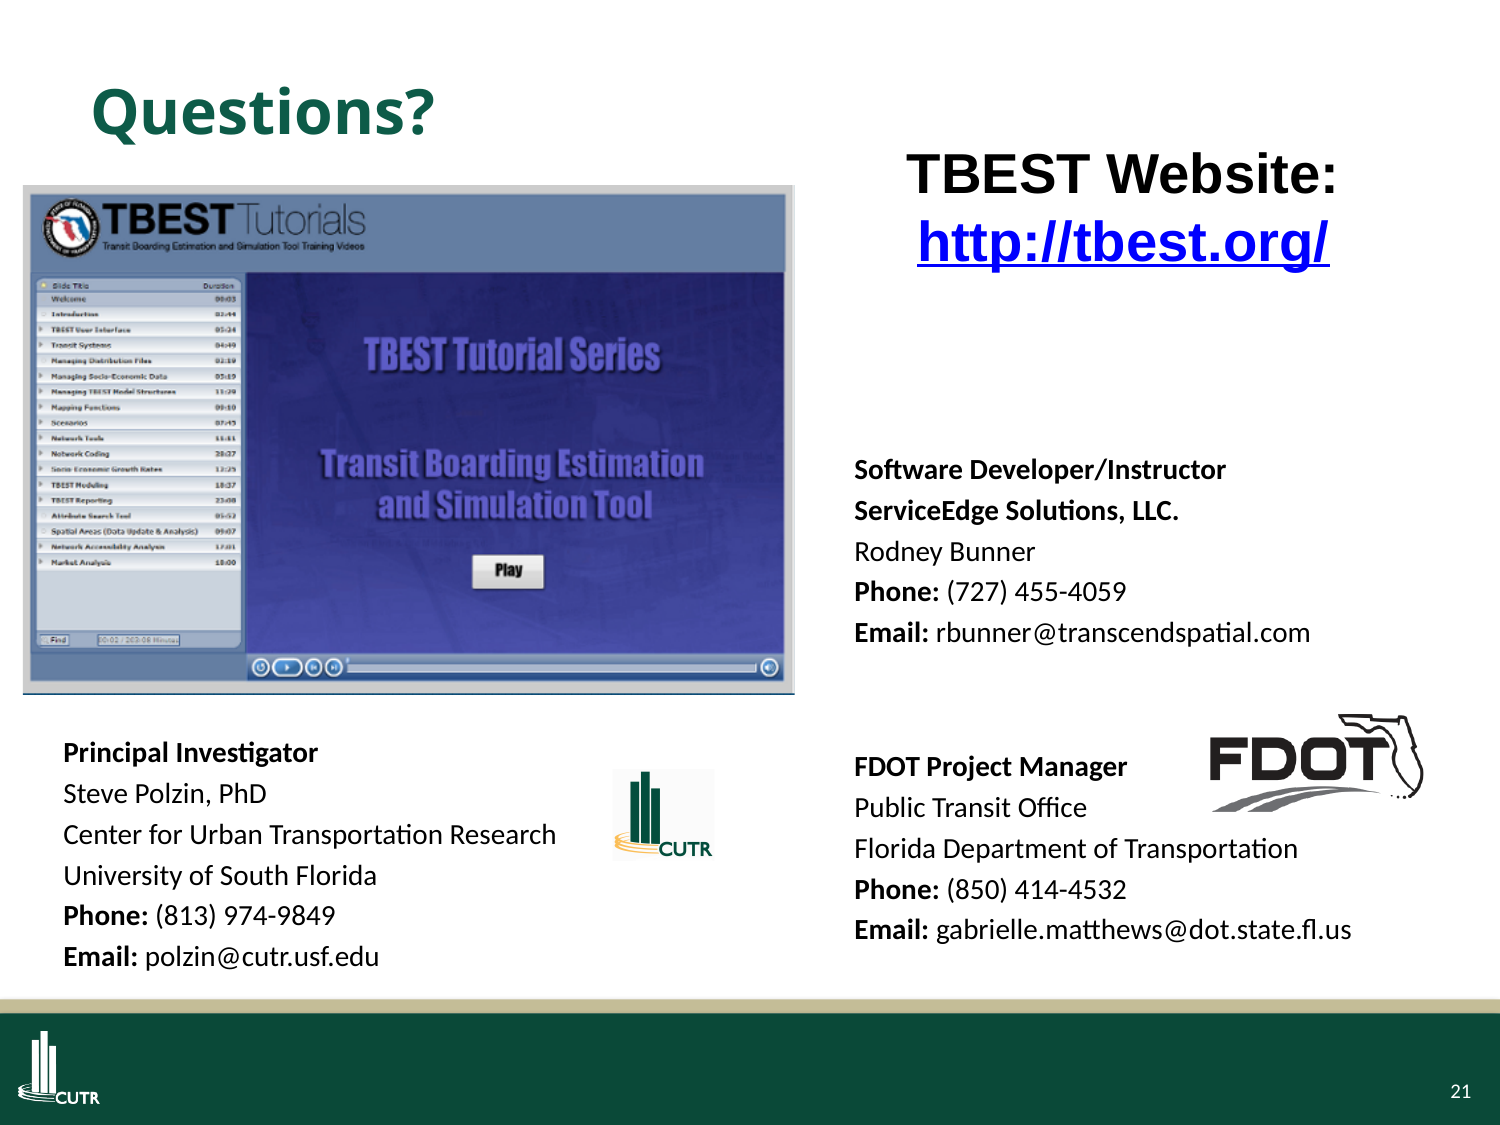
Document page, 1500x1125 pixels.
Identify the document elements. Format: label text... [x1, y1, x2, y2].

text_box Principal Investigator Steve Polzin, PhD Center for Urban Transportation Research University of South Florida Phone: (813) 974-9849 Email: polzin@cutr.usf.edu [46, 724, 776, 984]
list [22, 185, 795, 695]
picture [612, 769, 715, 861]
picture [1202, 703, 1431, 822]
picture [18, 1031, 100, 1104]
title Questions? [75, 43, 1425, 175]
text_box FDOT Project Manager Public Transit Office Florida Department of Transportation Phone: (850) 414-4532 Email: gabrielle.matthews@dot.state.fl.us [837, 739, 1453, 995]
text_box Software Developer/Instructor ServiceEdge Solutions, LLC. Rodney Bunner Phone: (727) 455-4059 Email: rbunner@transcendspatial.com [837, 441, 1477, 698]
text_box TBEST Website: http://tbest.org/ [889, 128, 1357, 416]
